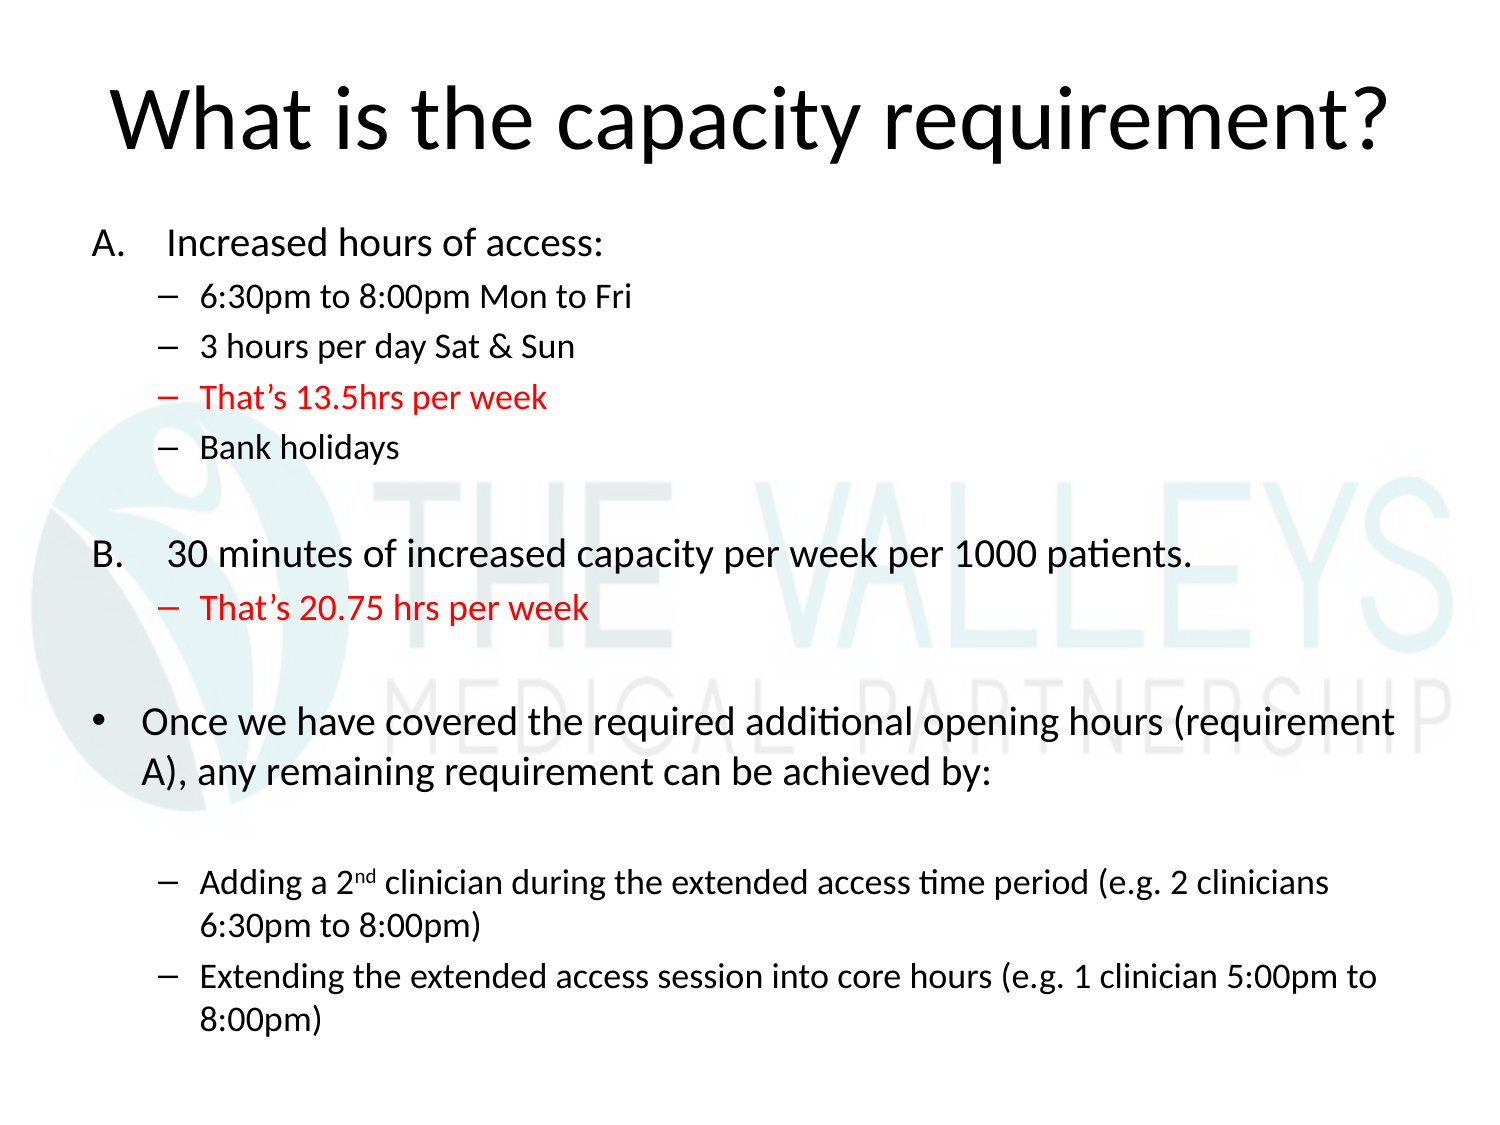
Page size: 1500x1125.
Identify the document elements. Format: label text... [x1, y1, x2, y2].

title What is the capacity requirement? [76, 19, 1427, 207]
list Increased hours of access: 6:30pm to 8:00pm Mon to Fri 3 hours per day Sat & Sun That’s 13.5hrs per week Bank holidays 30 minutes of increased capacity per week per 1000 patients. That’s 20.75 hrs per week Once we have covered the required additional opening hours (requirement A), any remaining requirement can be achieved by: Adding a 2nd clinician during the extended access time period (e.g. 2 clinicians 6:30pm to 8:00pm) Extending the extended access session into core hours (e.g. 1 clinician 5:00pm to 8:00pm) [76, 208, 1427, 1047]
